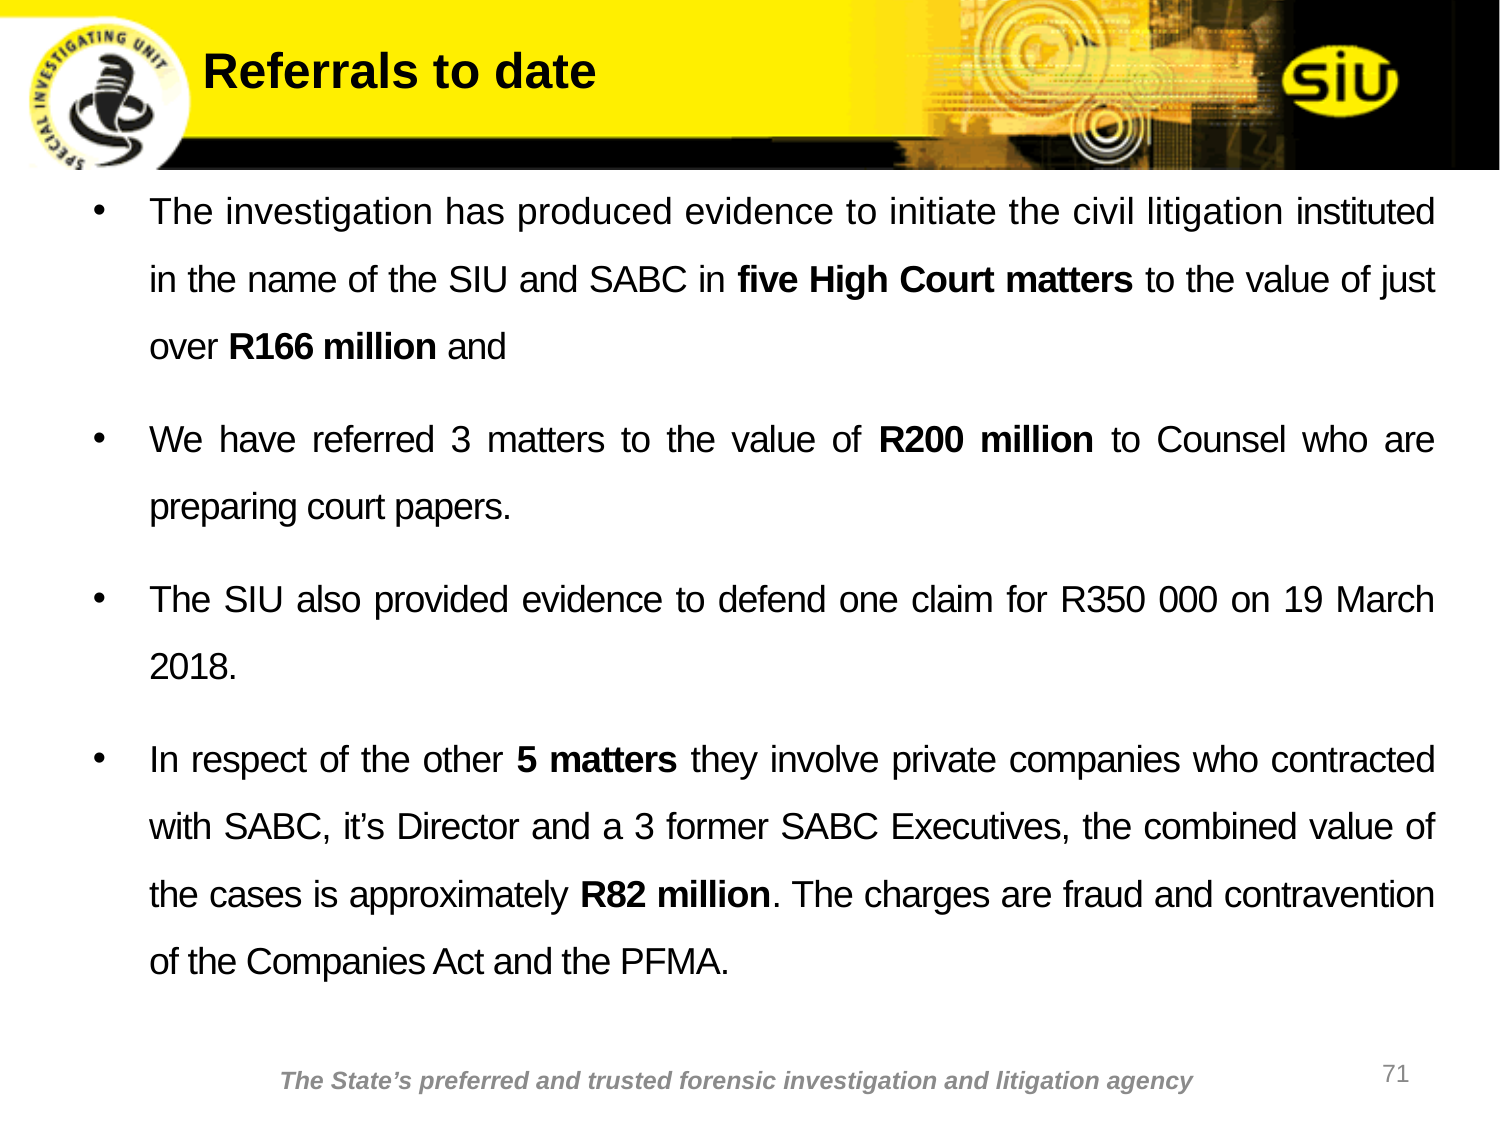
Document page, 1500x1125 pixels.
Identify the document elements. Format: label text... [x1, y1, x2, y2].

slide_number 71 [1074, 1063, 1425, 1103]
footer The State’s preferred and trusted forensic investigation and litigation agency [174, 1063, 1300, 1110]
list Referrals to date [187, 0, 1263, 138]
picture [0, 0, 1500, 170]
list The investigation has produced evidence to initiate the civil litigation instituted in the name of the SIU and SABC in five High Court matters to the value of just over R166 million and We have referred 3 matters to the value of R200 million to Counsel who are preparing court papers. The SIU also provided evidence to defend one claim for R350 000 on 19 March 2018. In respect of the other 5 matters they involve private companies who contracted with SABC, it’s Director and a 3 former SABC Executives, the combined value of the cases is approximately R82 million. The charges are fraud and contravention of the Companies Act and the PFMA. [75, 157, 1450, 1063]
